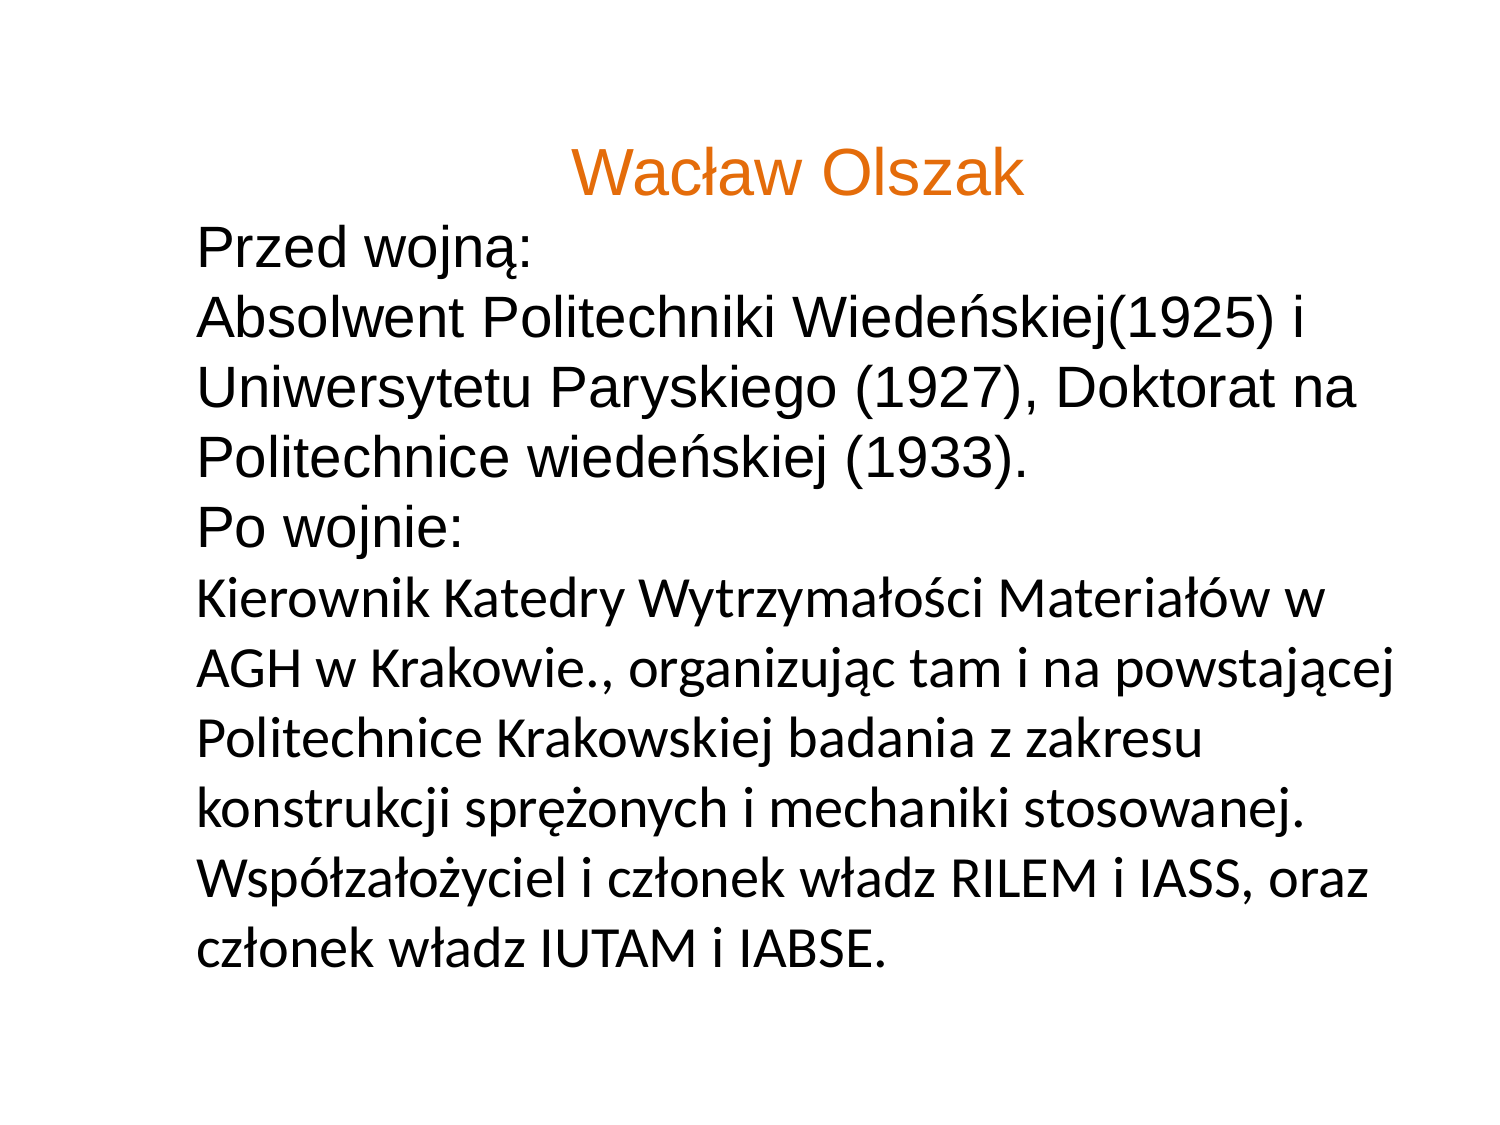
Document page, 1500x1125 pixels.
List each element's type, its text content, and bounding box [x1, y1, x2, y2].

text_box Wacław Olszak Przed wojną: Absolwent Politechniki Wiedeńskiej(1925) i Uniwersytetu Paryskiego (1927), Doktorat na Politechnice wiedeńskiej (1933). Po wojnie: Kierownik Katedry Wytrzymałości Materiałów w AGH w Krakowie., organizując tam i na powstającej Politechnice Krakowskiej badania z zakresu konstrukcji sprężonych i mechaniki stosowanej. Współzałożyciel i członek władz RILEM i IASS, oraz członek władz IUTAM i IABSE. [181, 121, 1416, 1032]
